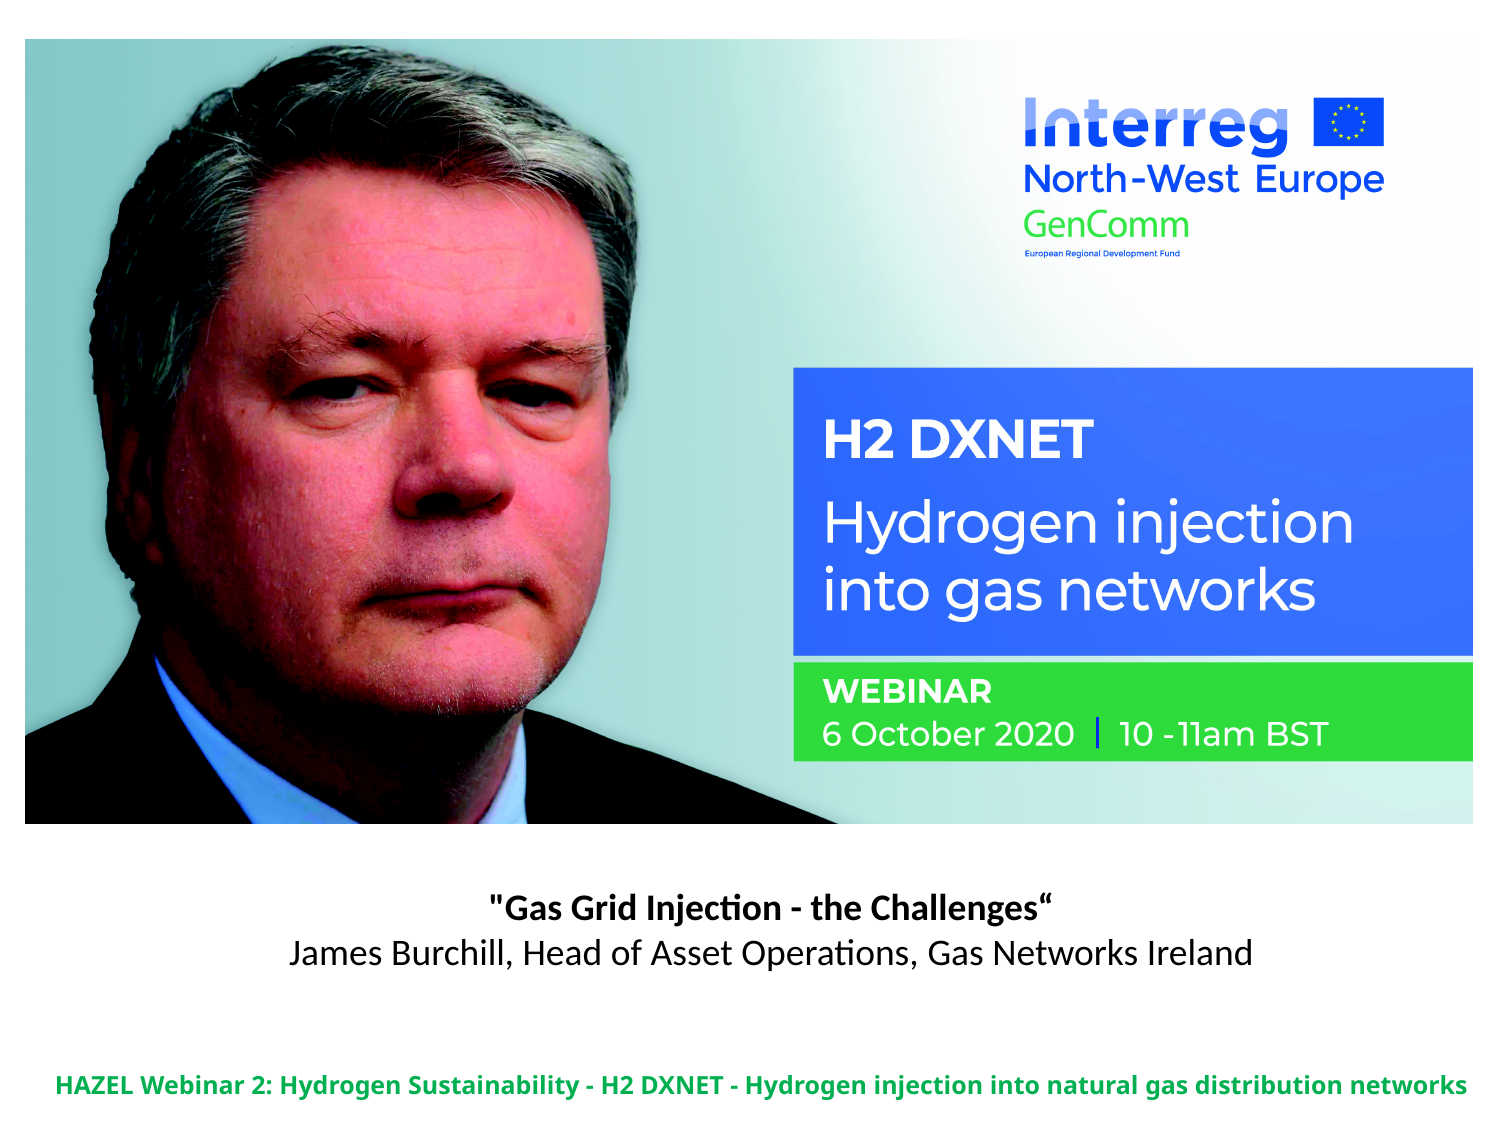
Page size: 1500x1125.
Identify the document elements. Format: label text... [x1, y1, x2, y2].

text_box HAZEL Webinar 2: Hydrogen Sustainability - H2 DXNET - Hydrogen injection into natural gas distribution networks [0, 1061, 1500, 1125]
picture [25, 39, 1473, 824]
text_box "Gas Grid Injection - the Challenges“ James Burchill, Head of Asset Operations, Gas Networks Ireland [128, 876, 1415, 981]
